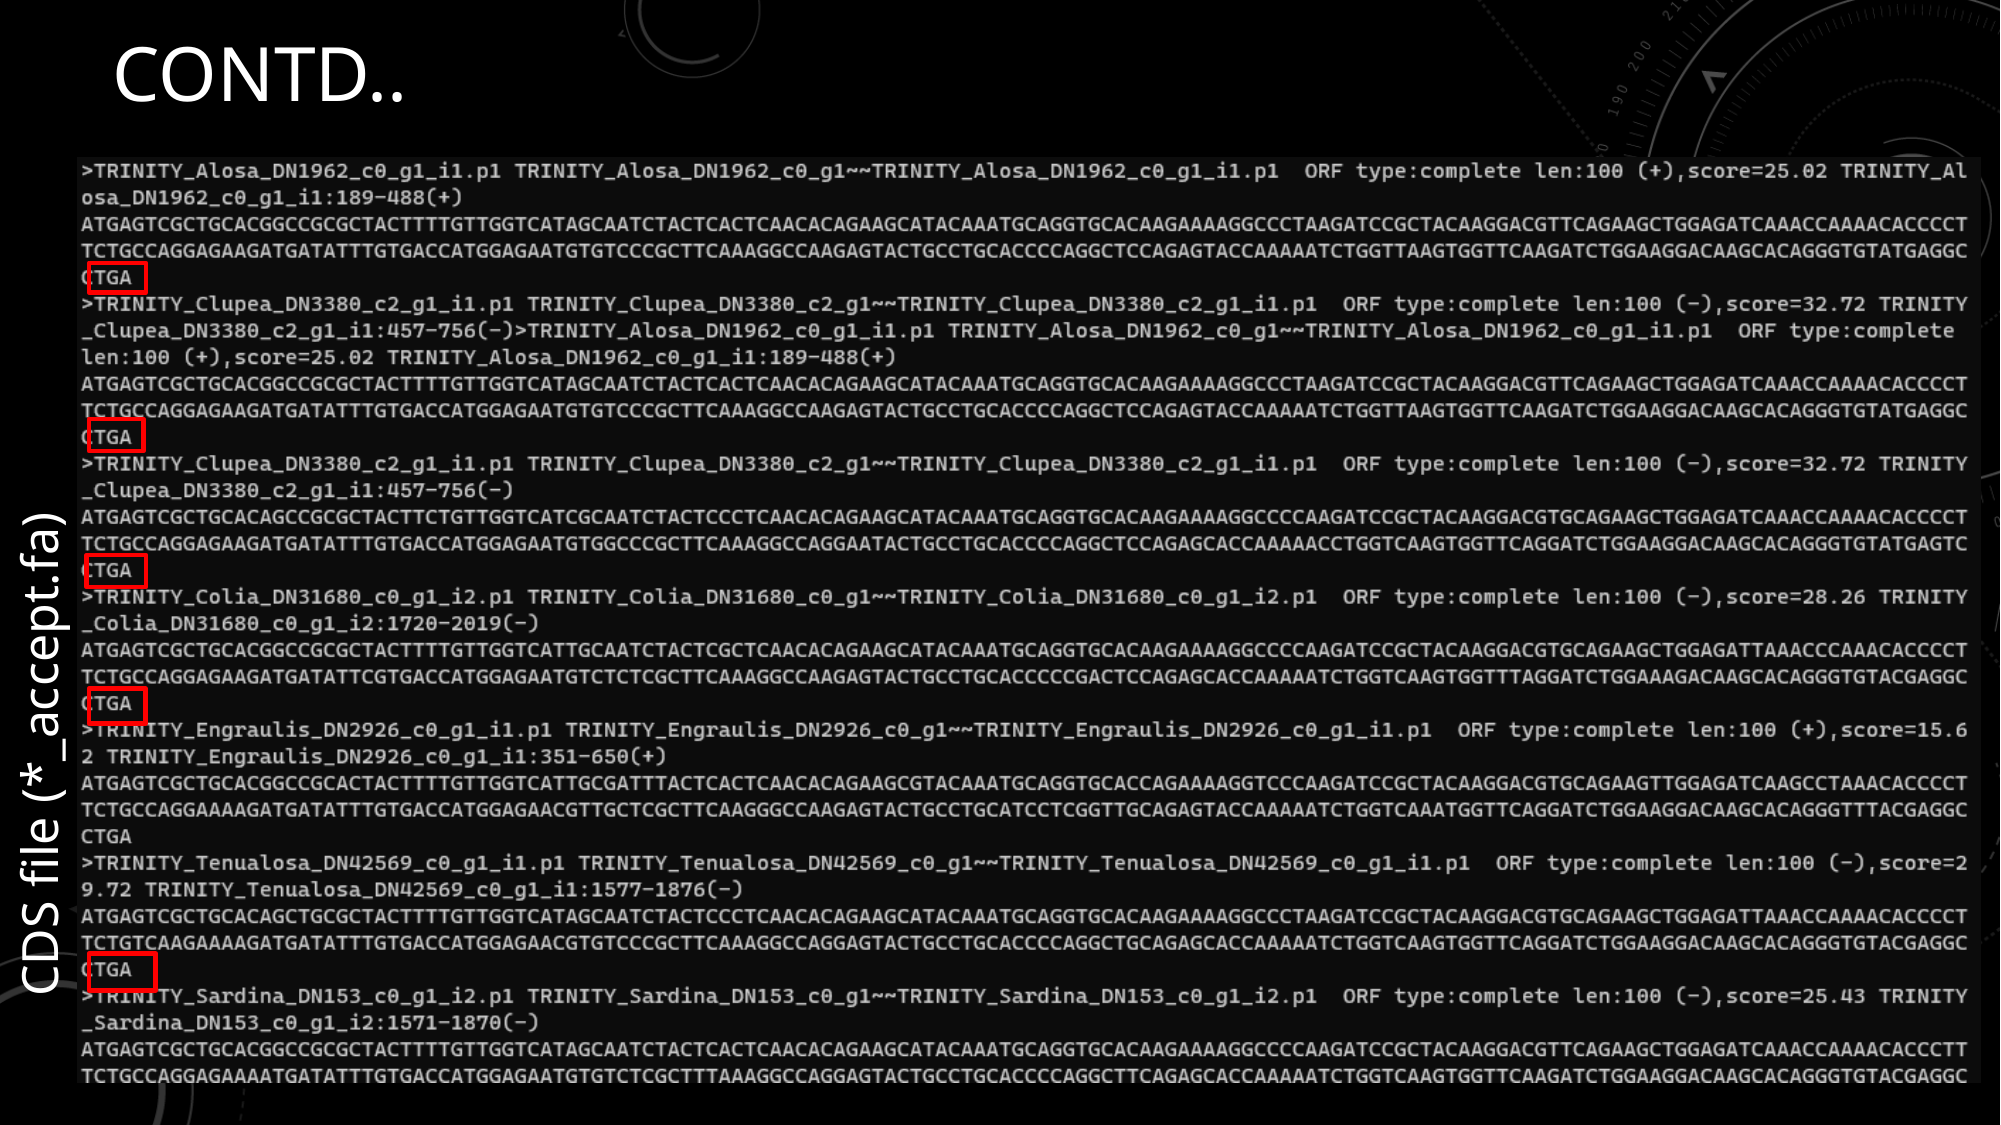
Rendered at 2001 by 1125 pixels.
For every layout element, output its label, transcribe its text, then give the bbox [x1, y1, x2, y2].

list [77, 157, 1981, 1084]
title contd.. [97, 17, 1775, 126]
picture [0, 0, 2000, 1125]
list CDS file (*_accept.fa) [29, 271, 71, 1012]
